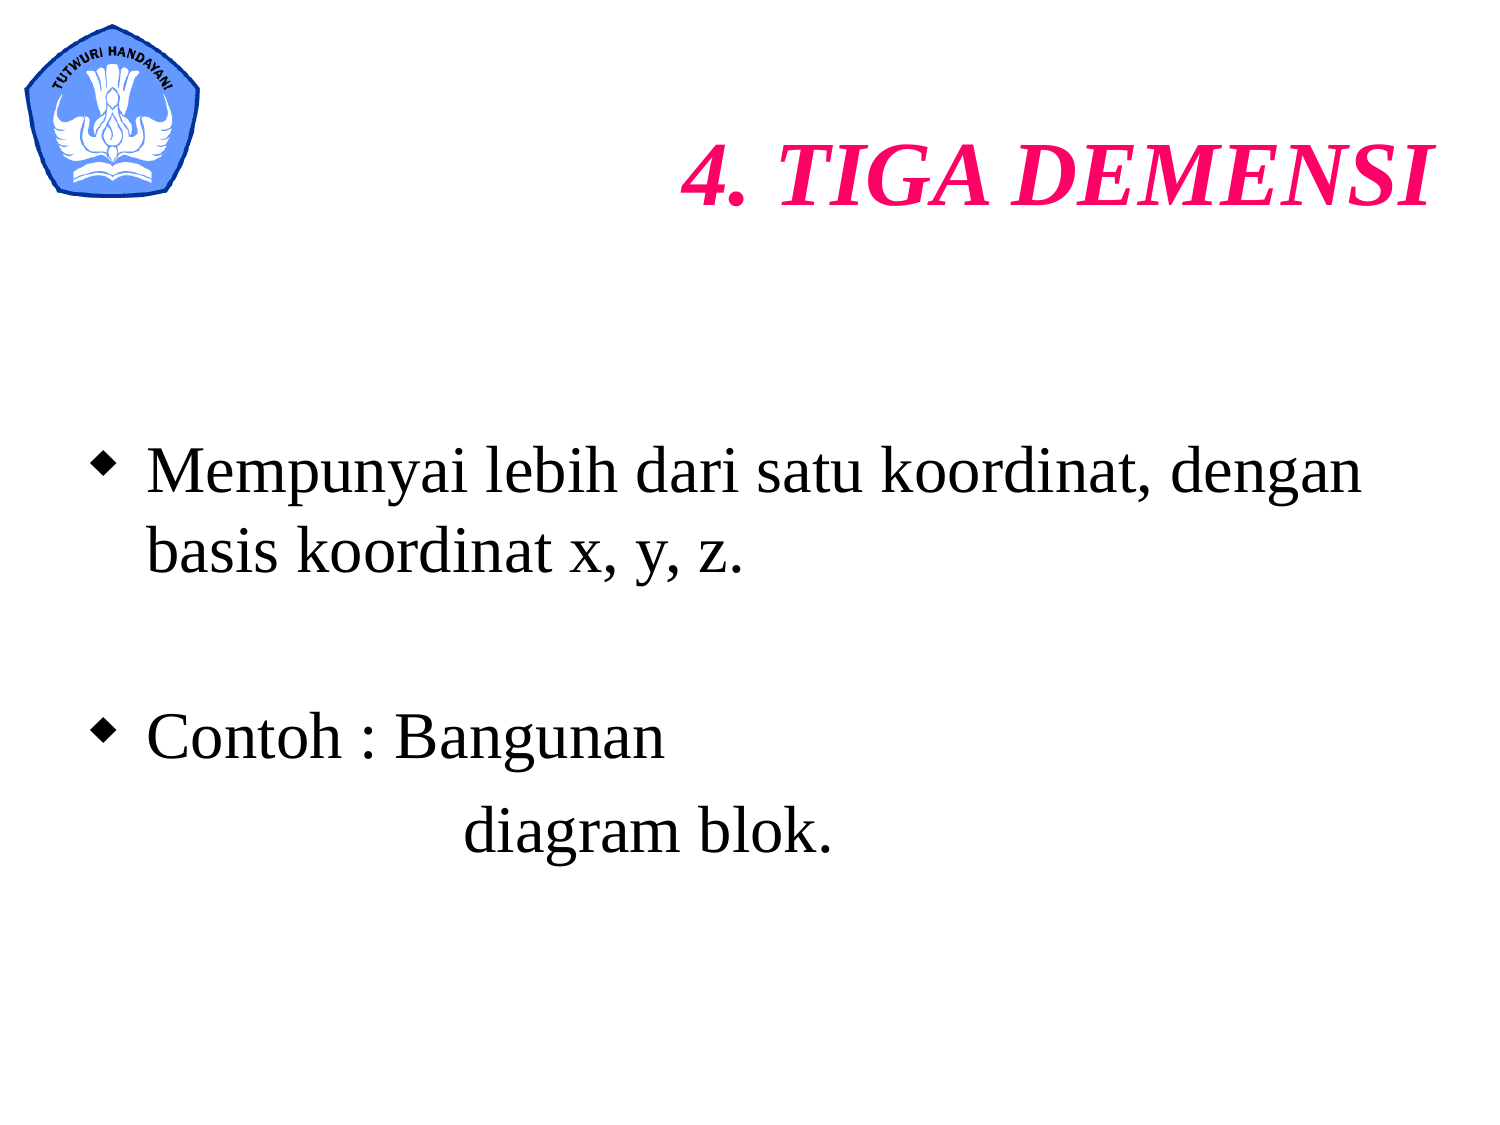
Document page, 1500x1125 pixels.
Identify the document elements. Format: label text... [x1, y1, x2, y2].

picture [24, 24, 200, 198]
list Mempunyai lebih dari satu koordinat, dengan basis koordinat x, y, z. Contoh : Bangunan diagram blok. [74, 324, 1451, 1001]
title 4. TIGA DEMENSI [262, 74, 1451, 263]
